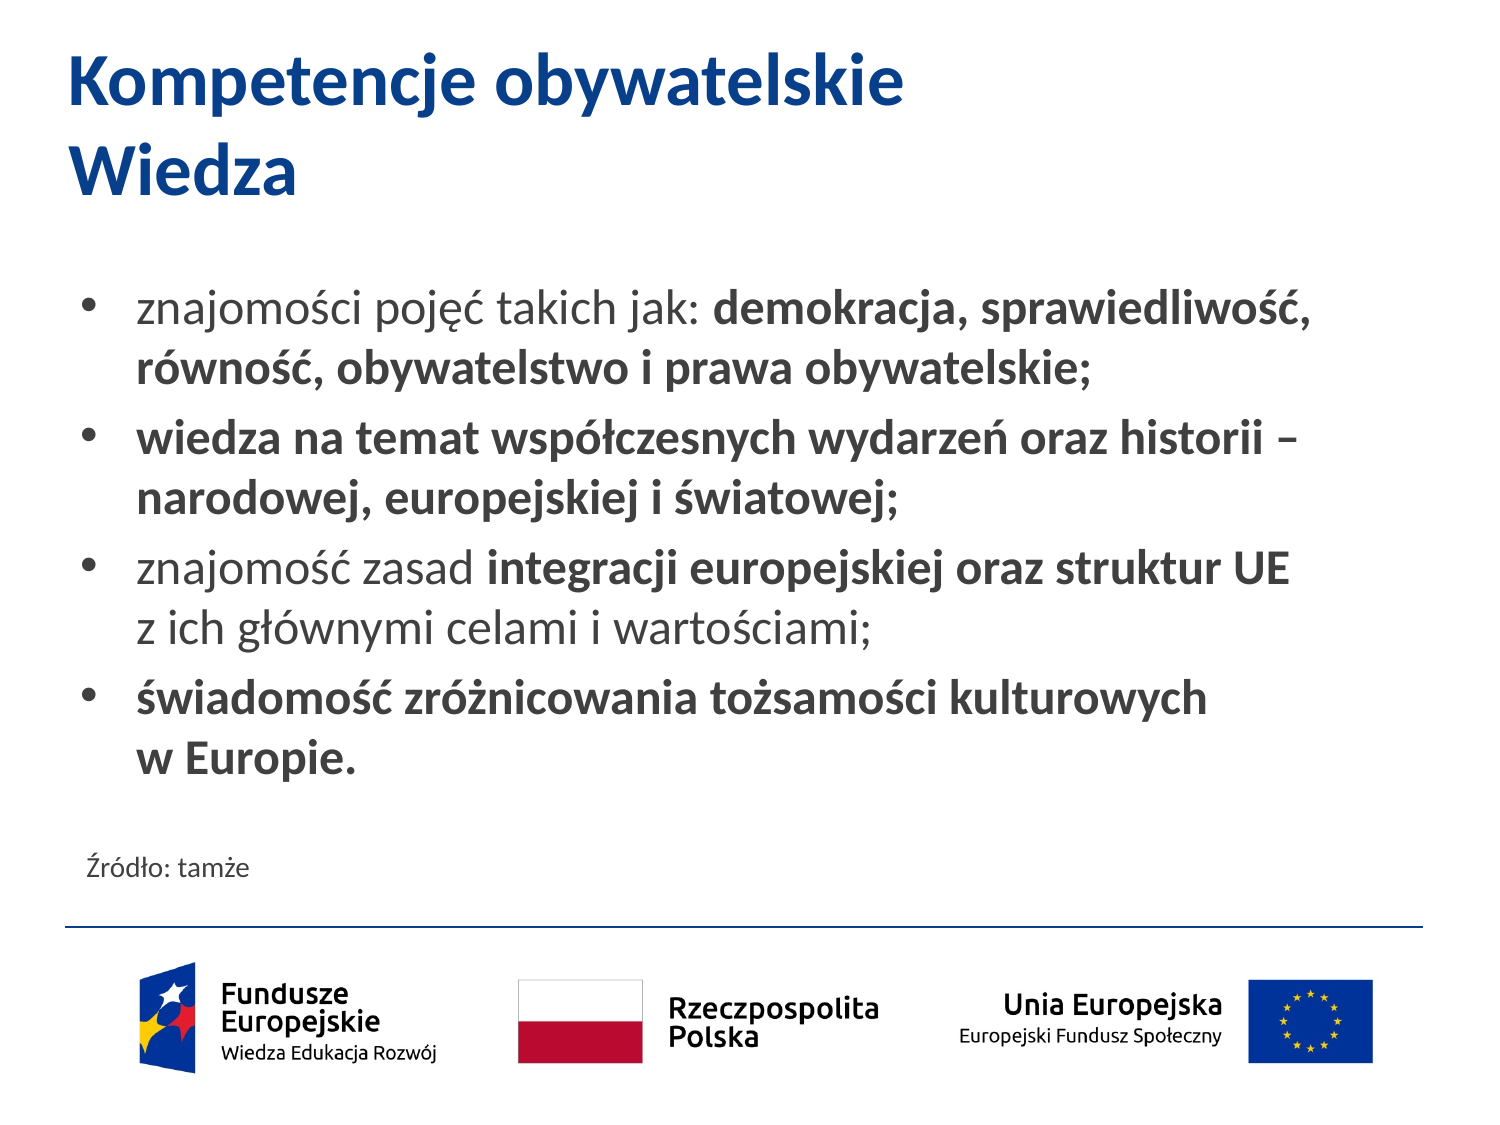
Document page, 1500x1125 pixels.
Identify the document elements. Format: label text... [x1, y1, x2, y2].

list znajomości pojęć takich jak: demokracja, sprawiedliwość, równość, obywatelstwo i prawa obywatelskie; wiedza na temat współczesnych wydarzeń oraz historii – narodowej, europejskiej i światowej; znajomość zasad integracji europejskiej oraz struktur UE z ich głównymi celami i wartościami; świadomość zróżnicowania tożsamości kulturowych w Europie. Źródło: tamże [64, 267, 1415, 866]
picture [112, 934, 1400, 1101]
title Kompetencje obywatelskie Wiedza [53, 30, 1404, 219]
